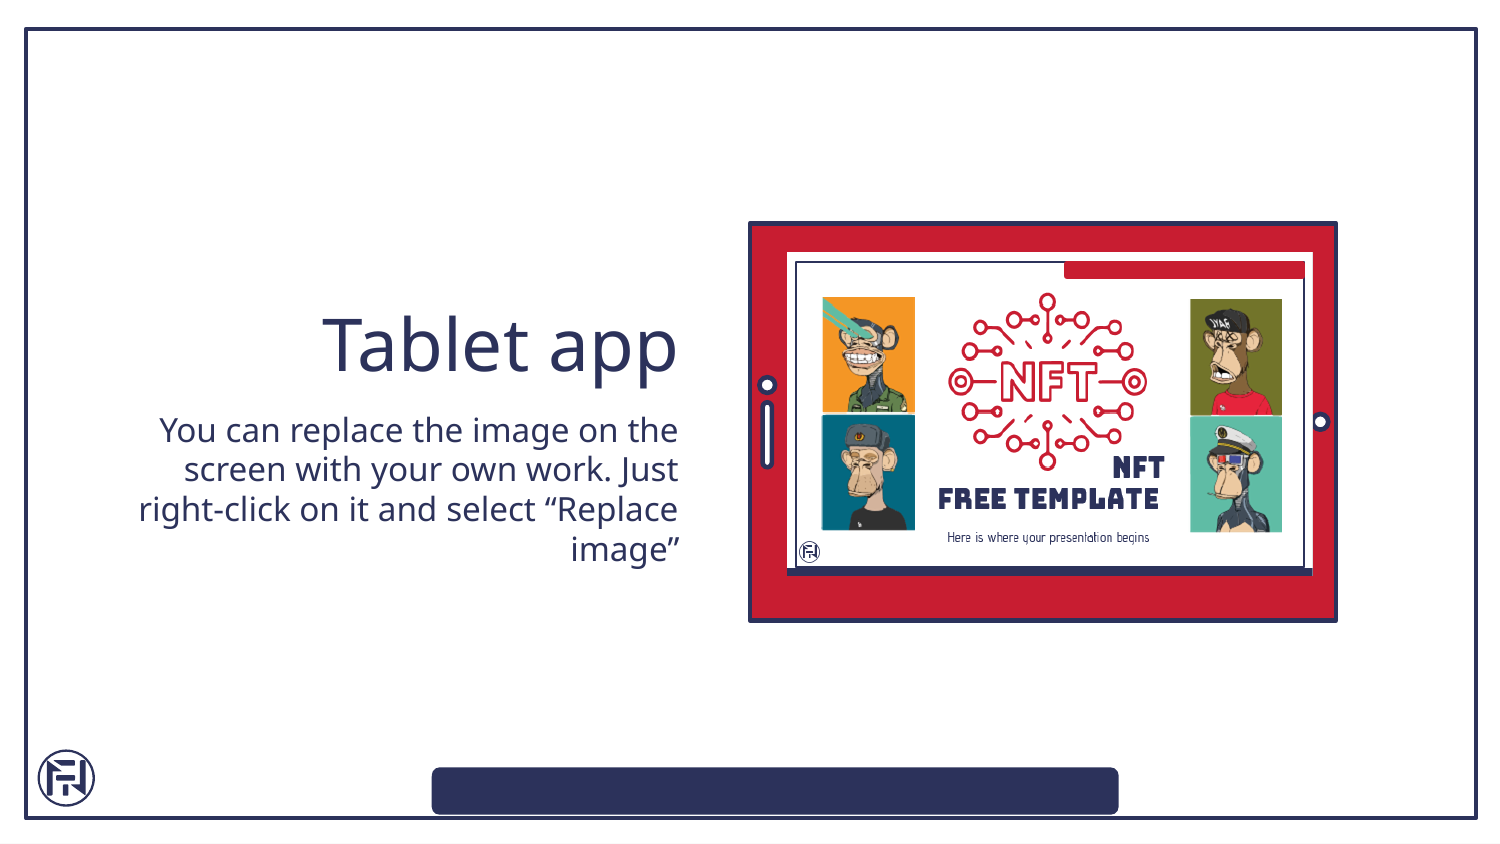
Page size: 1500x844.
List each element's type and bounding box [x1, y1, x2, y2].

text_box [24, 27, 1478, 820]
picture [787, 252, 1313, 576]
text_box [429, 765, 1121, 817]
